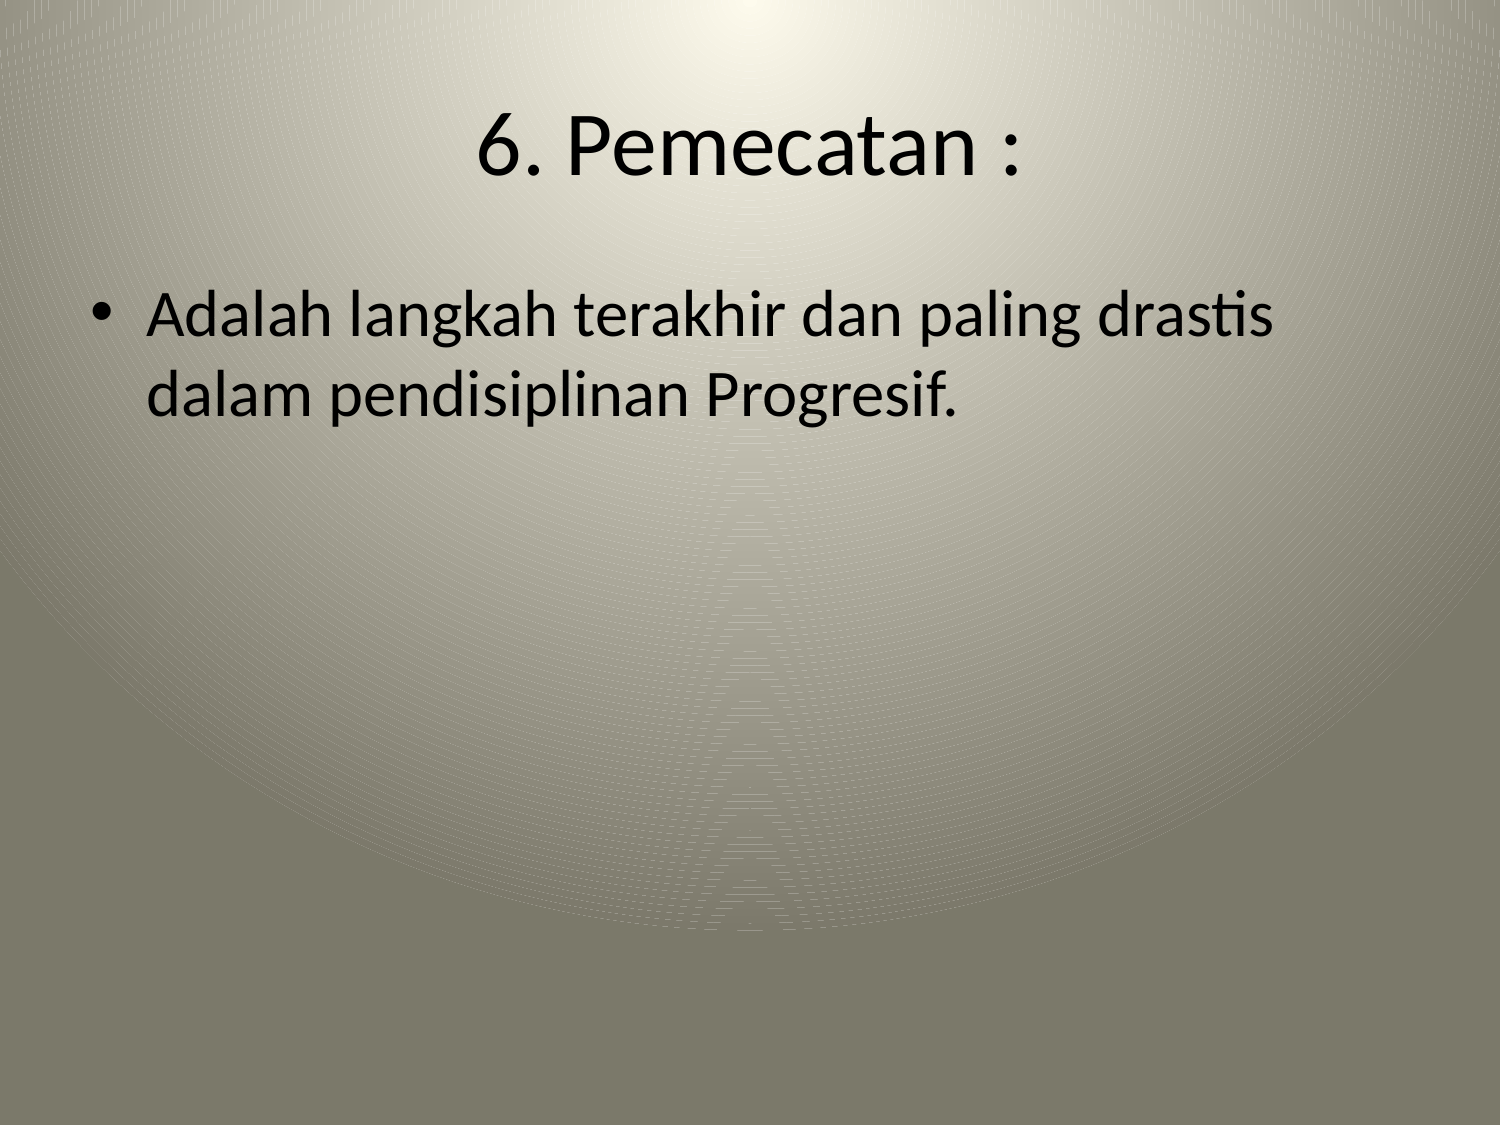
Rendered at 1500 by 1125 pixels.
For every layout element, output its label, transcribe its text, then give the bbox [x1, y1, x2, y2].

title 6. Pemecatan : [75, 45, 1425, 233]
list Adalah langkah terakhir dan paling drastis dalam pendisiplinan Progresif. [75, 262, 1425, 1005]
